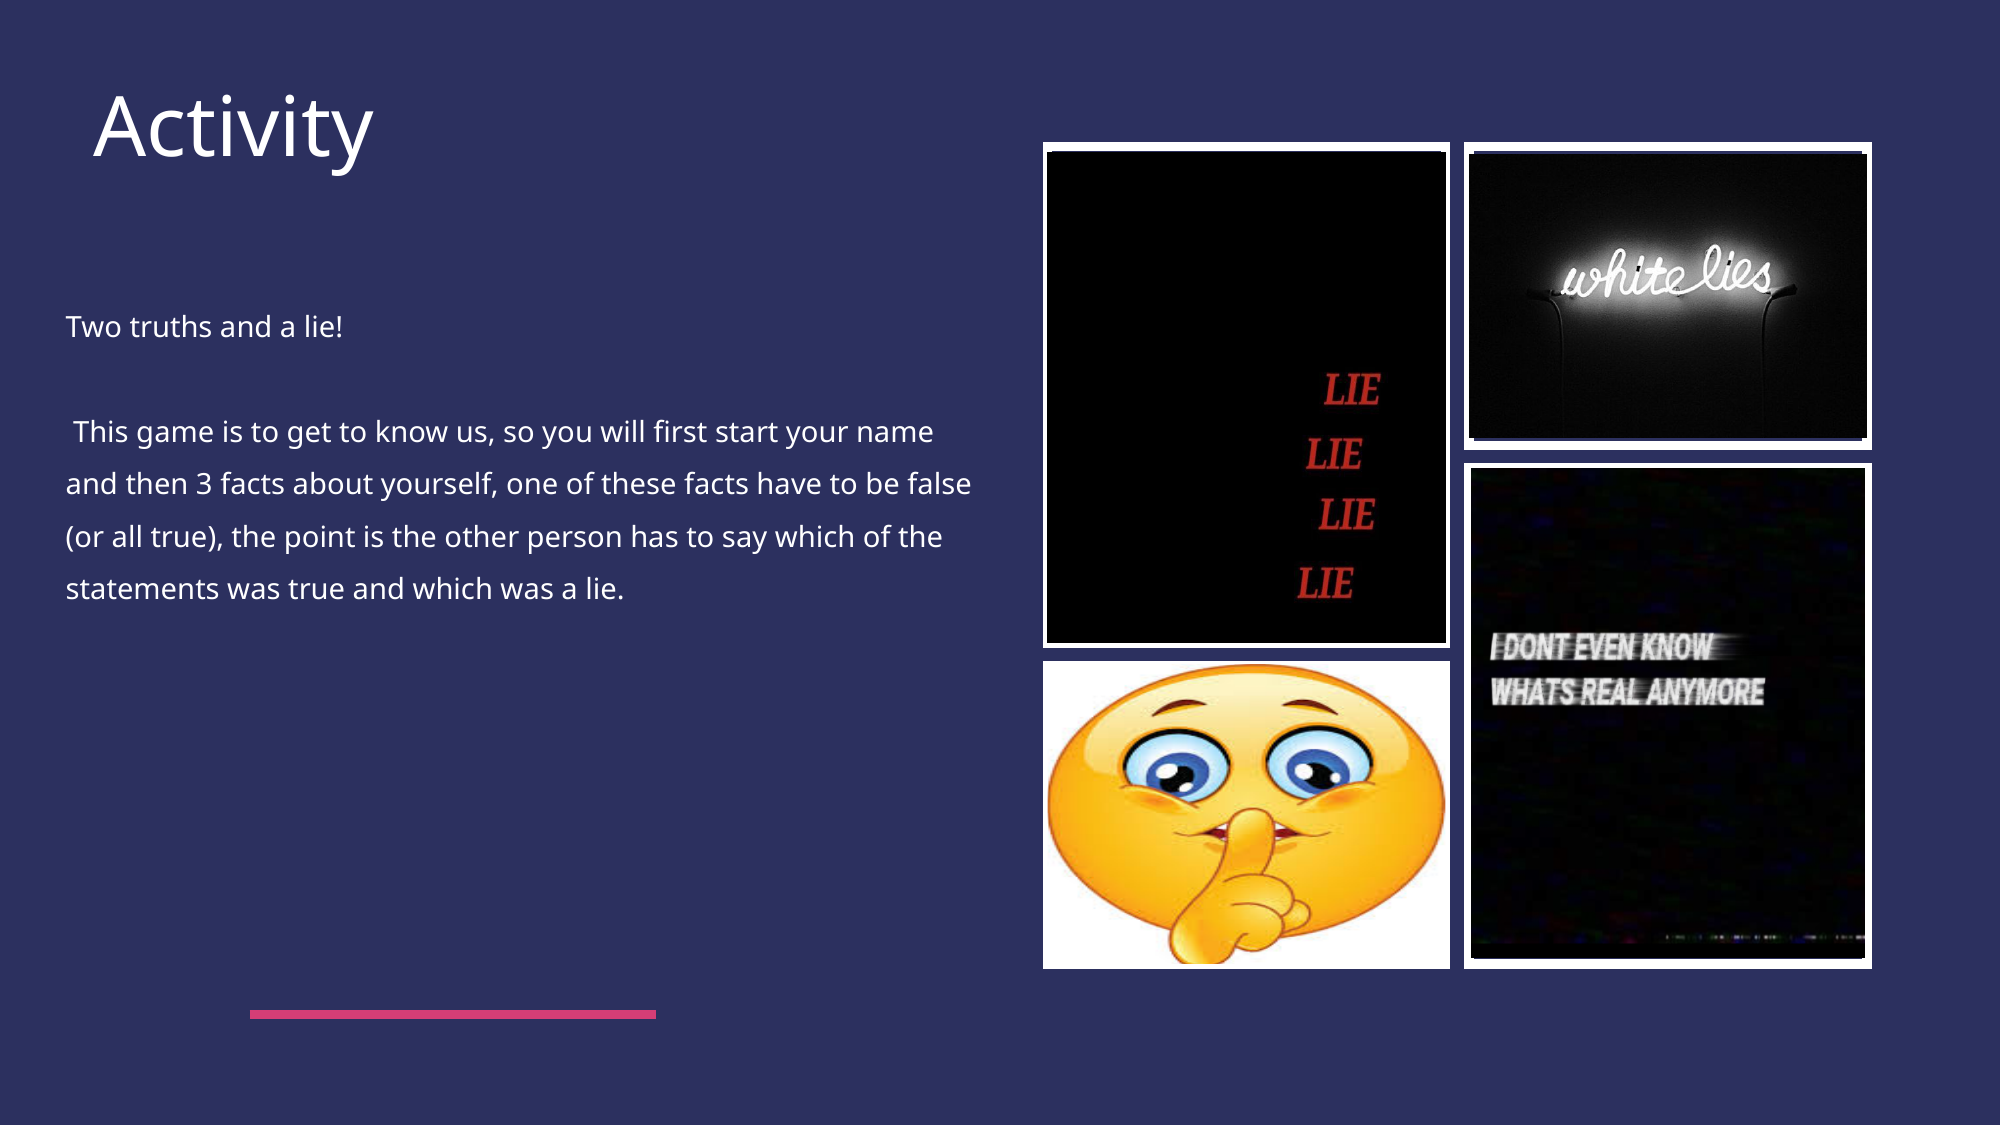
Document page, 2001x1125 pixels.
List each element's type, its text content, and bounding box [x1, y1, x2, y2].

text_box Two truths and a lie! This game is to get to know us, so you will first start your name and then 3 facts about yourself, one of these facts have to be false (or all true), the point is the other person has to say which of the statements was true and which was a lie. [58, 283, 989, 718]
picture [1047, 664, 1446, 965]
picture [1471, 467, 1865, 959]
picture [1468, 154, 1868, 438]
text_box Activity [85, 66, 453, 181]
text_box [1468, 468, 1867, 965]
picture [1047, 152, 1446, 644]
text_box [1468, 438, 1867, 446]
text_box [1047, 146, 1446, 152]
text_box [1468, 146, 1867, 154]
